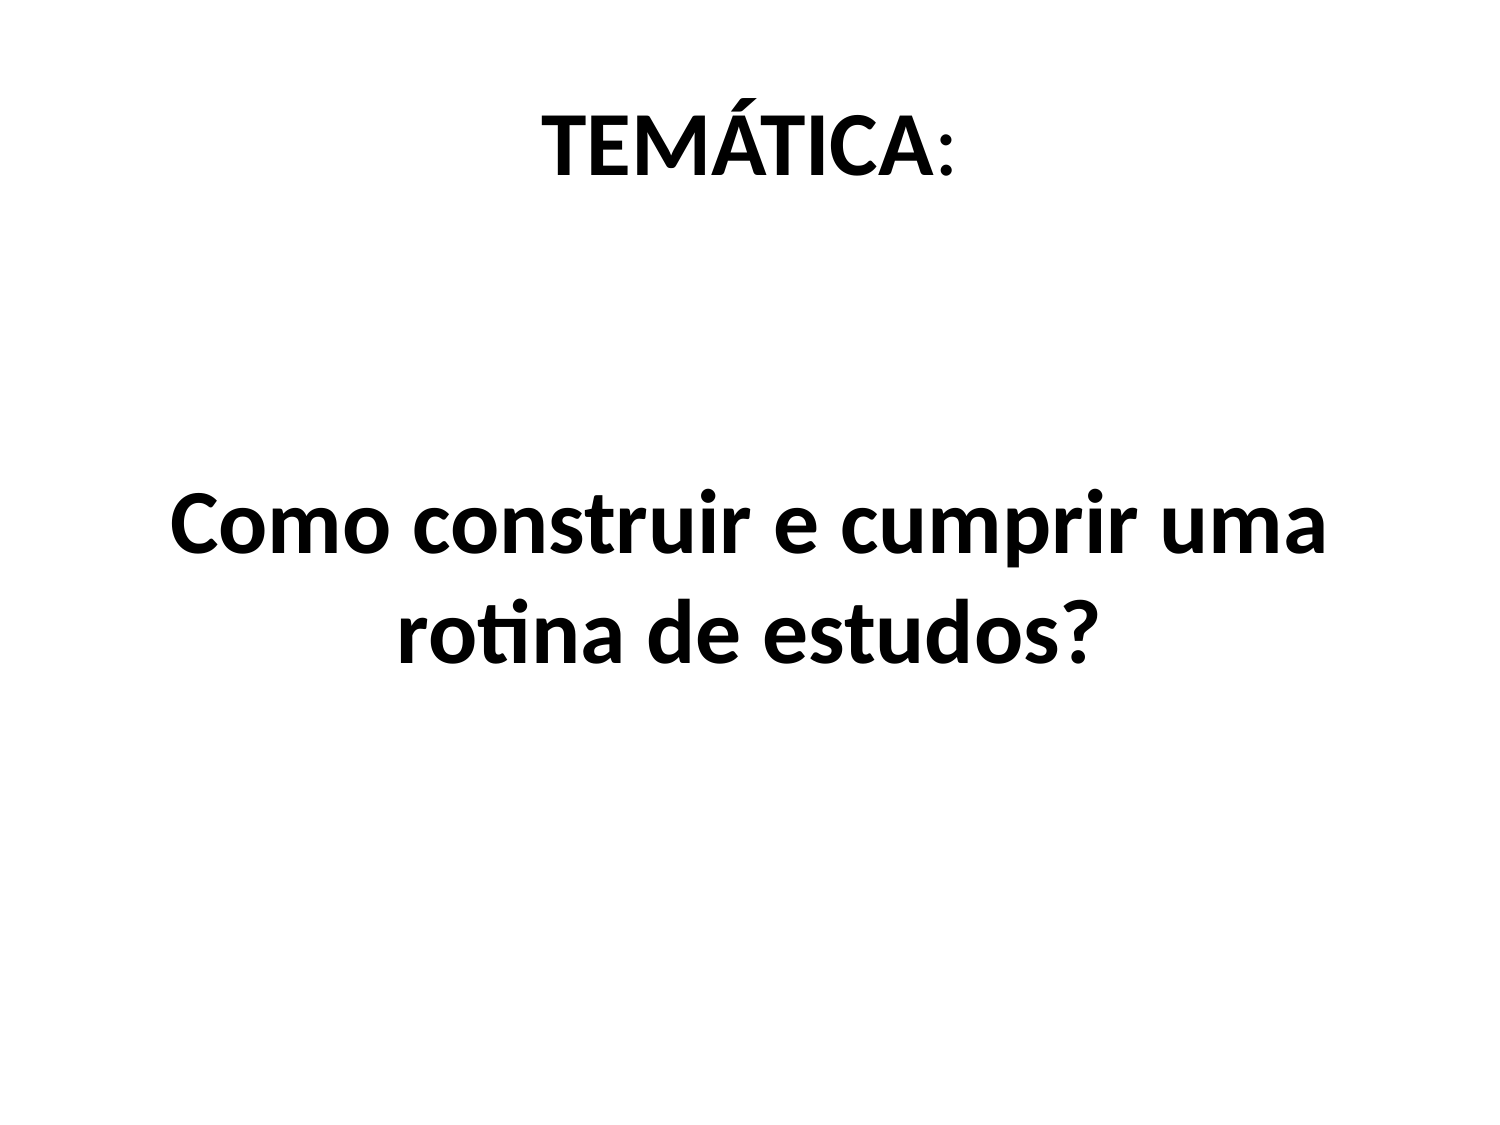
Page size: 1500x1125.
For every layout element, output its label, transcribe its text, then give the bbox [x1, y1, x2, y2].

title TEMÁTICA: [75, 45, 1425, 233]
list Como construir e cumprir uma rotina de estudos? [75, 262, 1425, 1005]
